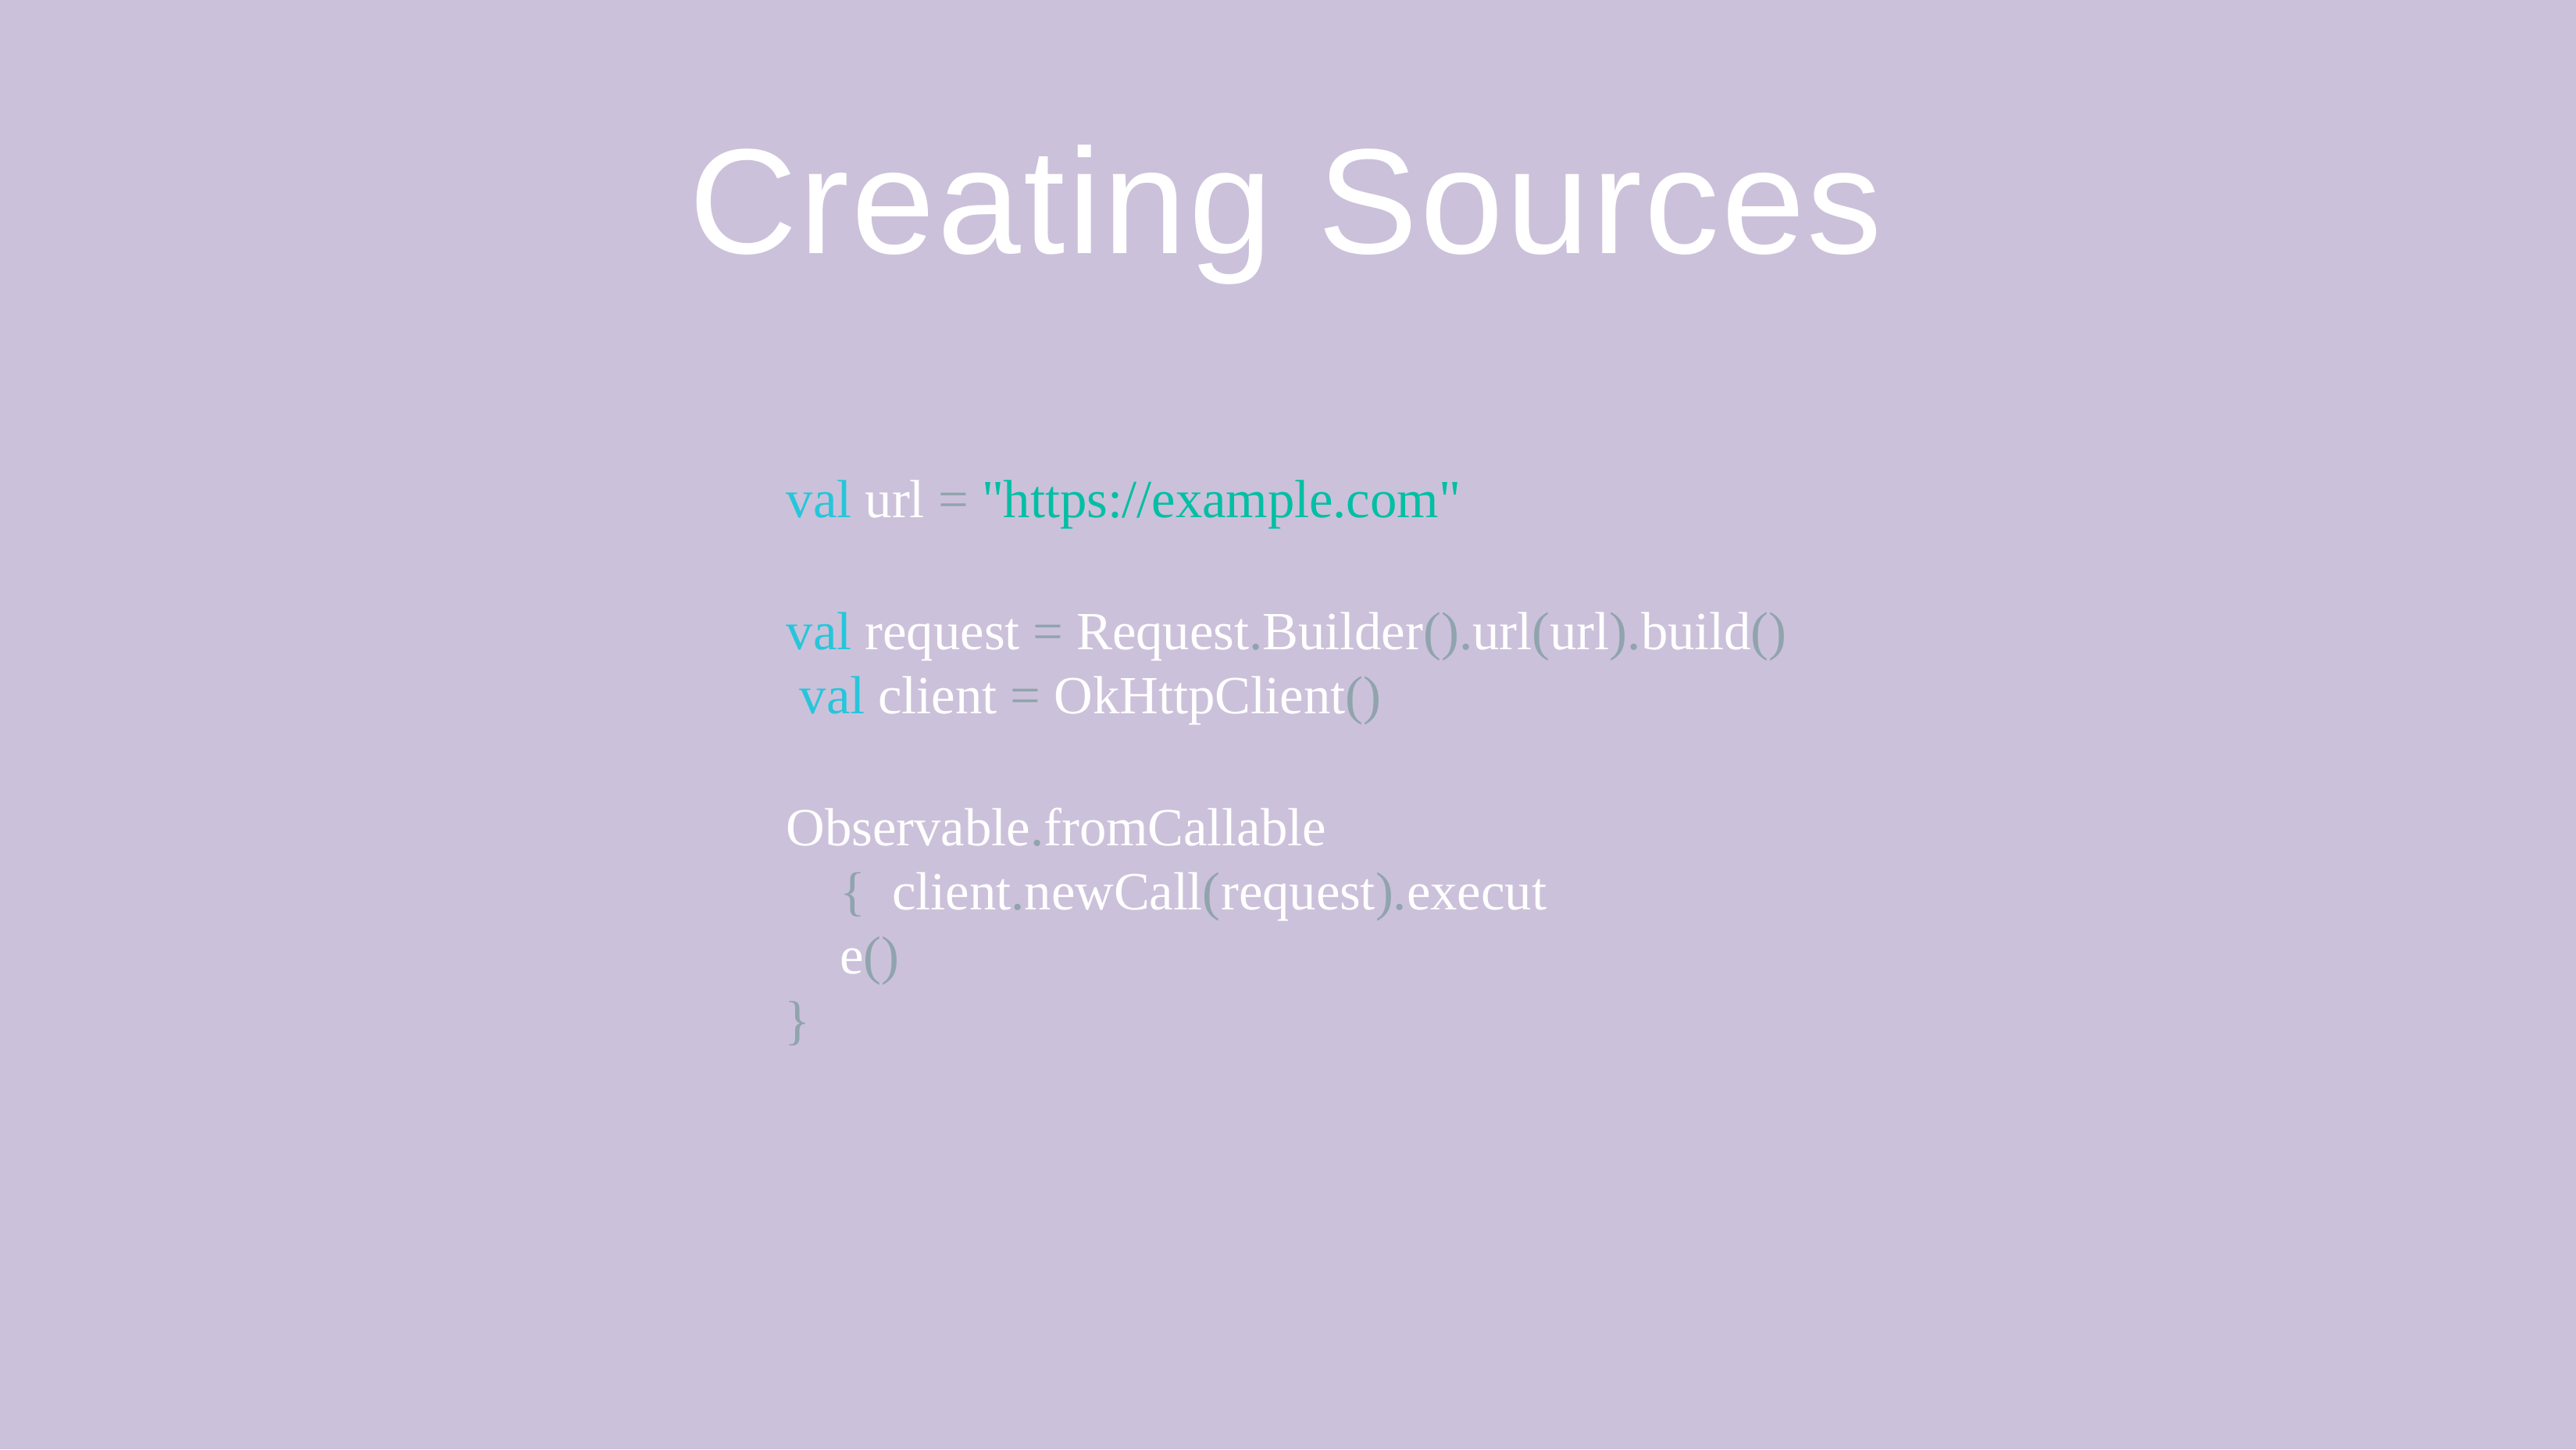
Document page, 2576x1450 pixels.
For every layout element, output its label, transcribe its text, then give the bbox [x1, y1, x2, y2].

text_box val url = "https://example.com" val request = Request.Builder().url(url).build() val client = OkHttpClient() Observable.fromCallable { client.newCall(request).execute() } [784, 464, 1790, 1050]
title Creating Sources [687, 104, 1889, 347]
